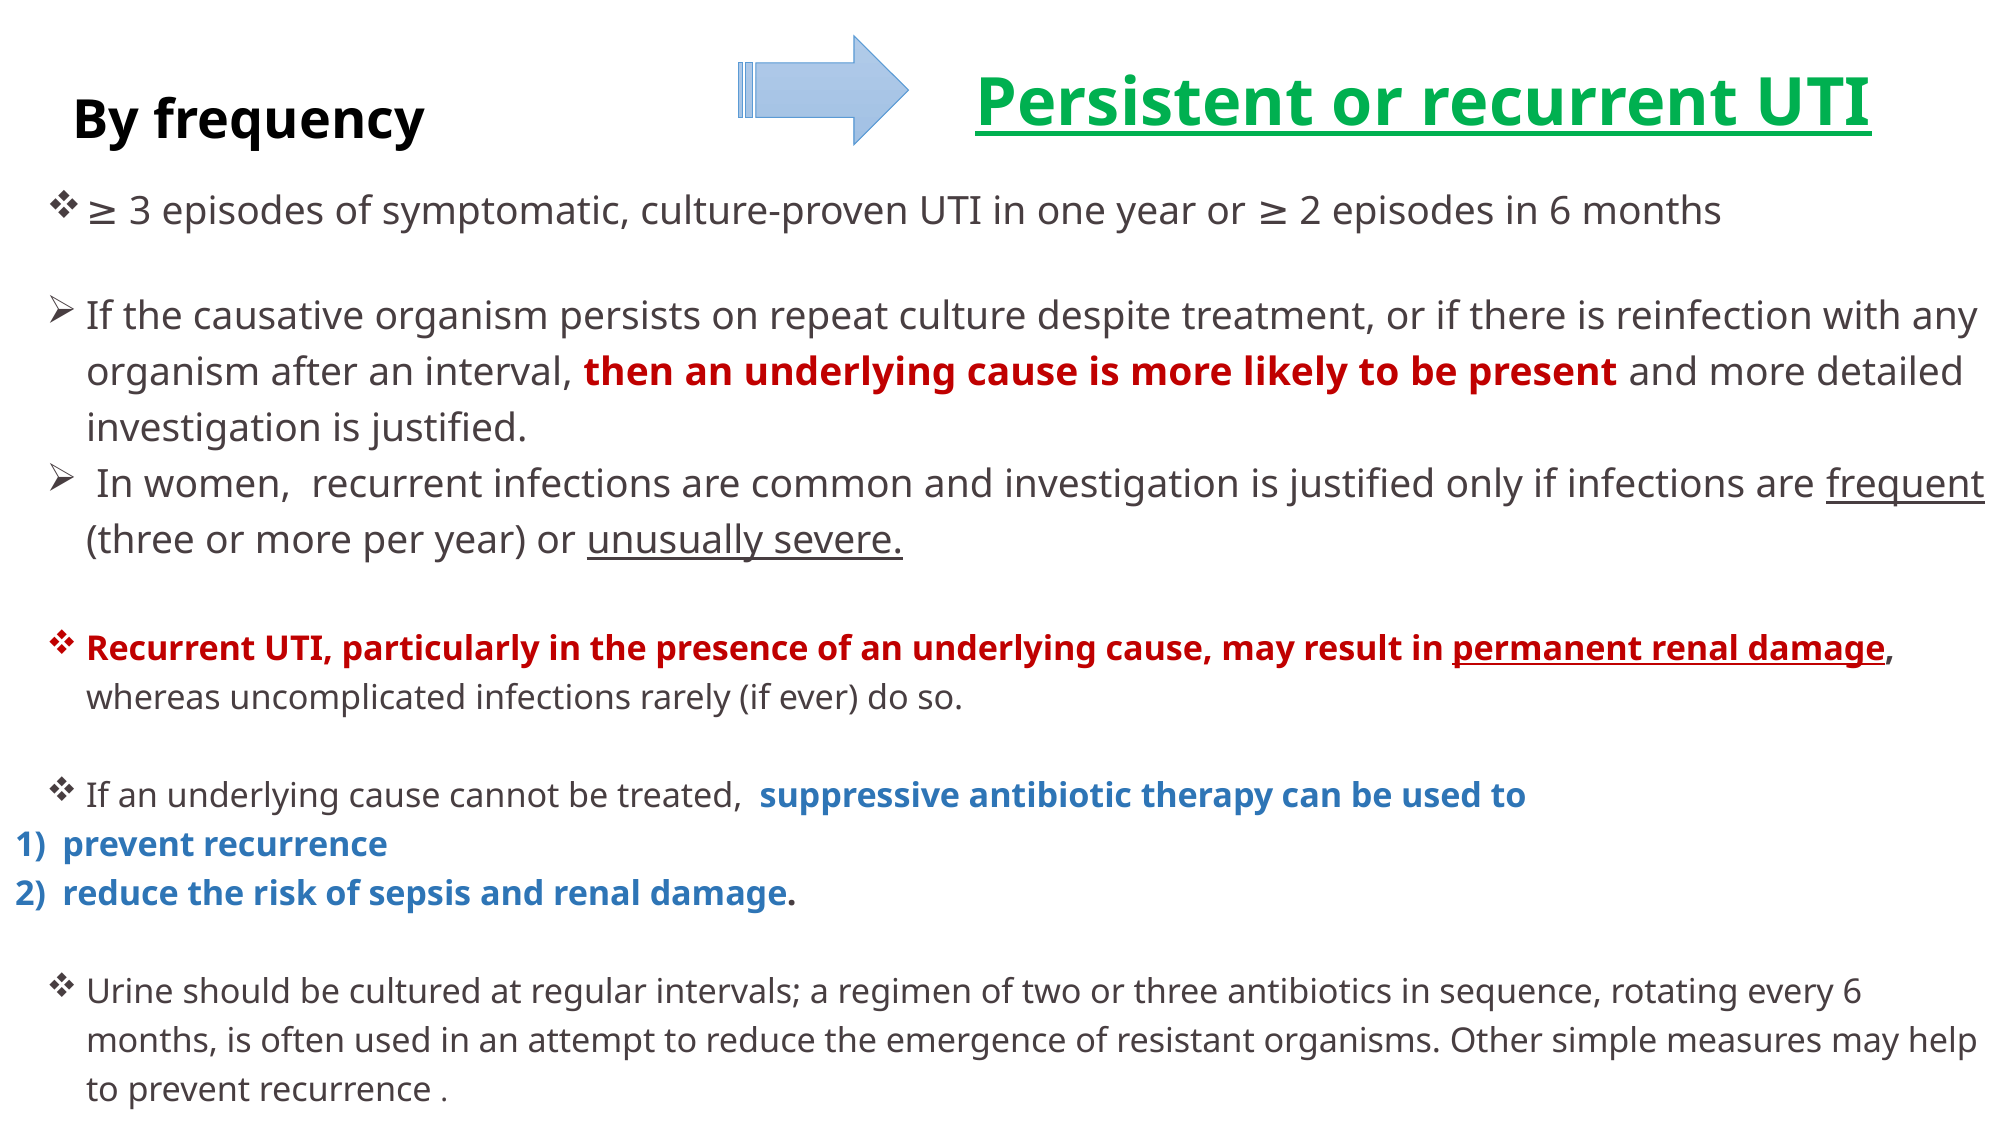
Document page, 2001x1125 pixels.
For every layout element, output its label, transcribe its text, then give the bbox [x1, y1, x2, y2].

text_box Persistent or recurrent UTI [960, 35, 2000, 147]
list ≥ 3 episodes of symptomatic, culture-proven UTI in one year or ≥ 2 episodes in 6 months If the causative organism persists on repeat culture despite treatment, or if there is reinfection with any organism after an interval, then an underlying cause is more likely to be present and more detailed investigation is justified. In women, recurrent infections are common and investigation is justified only if infections are frequent (three or more per year) or unusually severe. Recurrent UTI, particularly in the presence of an underlying cause, may result in permanent renal damage, whereas uncomplicated infections rarely (if ever) do so. If an underlying cause cannot be treated, suppressive antibiotic therapy can be used to prevent recurrence reduce the risk of sepsis and renal damage. Urine should be cultured at regular intervals; a regimen of two or three antibiotics in sequence, rotating every 6 months, is often used in an attempt to reduce the emergence of resistant organisms. Other simple measures may help to prevent recurrence . [0, 168, 2000, 1125]
text_box [755, 34, 910, 146]
text_box [738, 62, 743, 118]
title By frequency [57, 82, 1864, 168]
text_box [745, 62, 753, 118]
